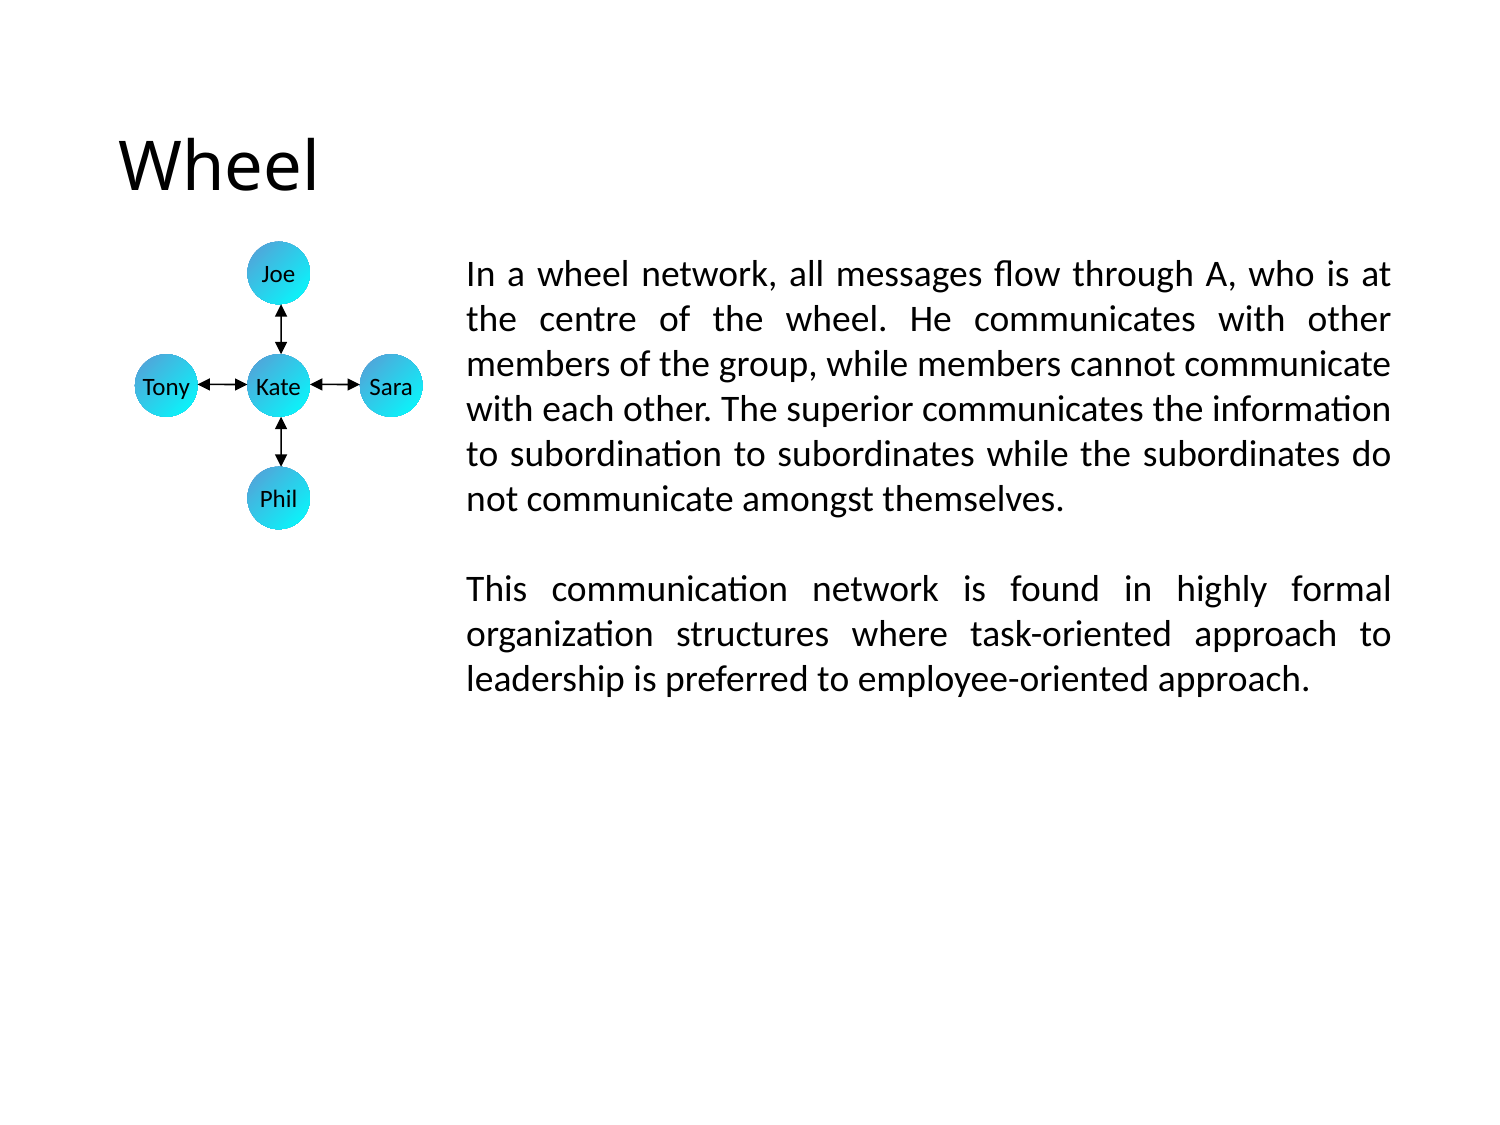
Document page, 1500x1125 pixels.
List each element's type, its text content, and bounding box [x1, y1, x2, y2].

text_box In a wheel network, all messages flow through A, who is at the centre of the wheel. He communicates with other members of the group, while members cannot communicate with each other. The superior communicates the information to subordination to subordinates while the subordinates do not communicate amongst themselves. This communication network is found in highly formal organization structures where task-oriented approach to leadership is preferred to employee-oriented approach. [451, 241, 1408, 706]
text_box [134, 241, 423, 530]
title Wheel [103, 59, 1397, 278]
